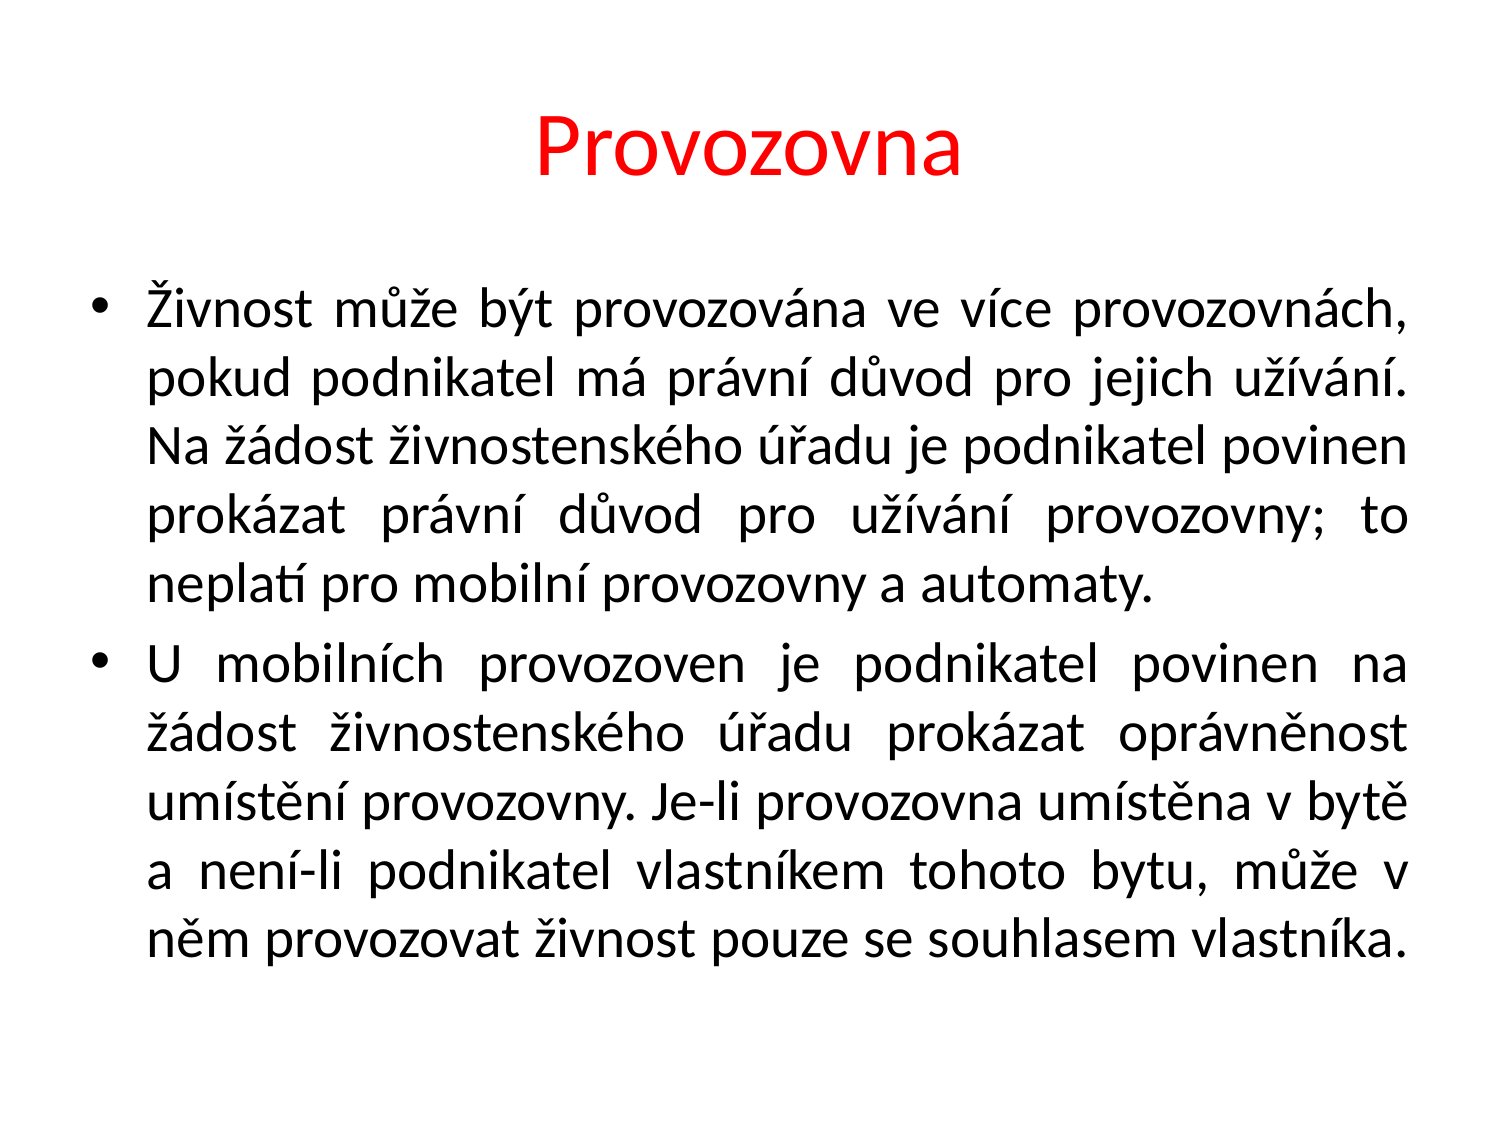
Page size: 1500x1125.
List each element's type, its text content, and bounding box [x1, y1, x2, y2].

title Provozovna [75, 45, 1425, 233]
list Živnost může být provozována ve více provozovnách, pokud podnikatel má právní důvod pro jejich užívání. Na žádost živnostenského úřadu je podnikatel povinen prokázat právní důvod pro užívání provozovny; to neplatí pro mobilní provozovny a automaty. U mobilních provozoven je podnikatel povinen na žádost živnostenského úřadu prokázat oprávněnost umístění provozovny. Je-li provozovna umístěna v bytě a není-li podnikatel vlastníkem tohoto bytu, může v něm provozovat živnost pouze se souhlasem vlastníka. [75, 262, 1425, 1005]
